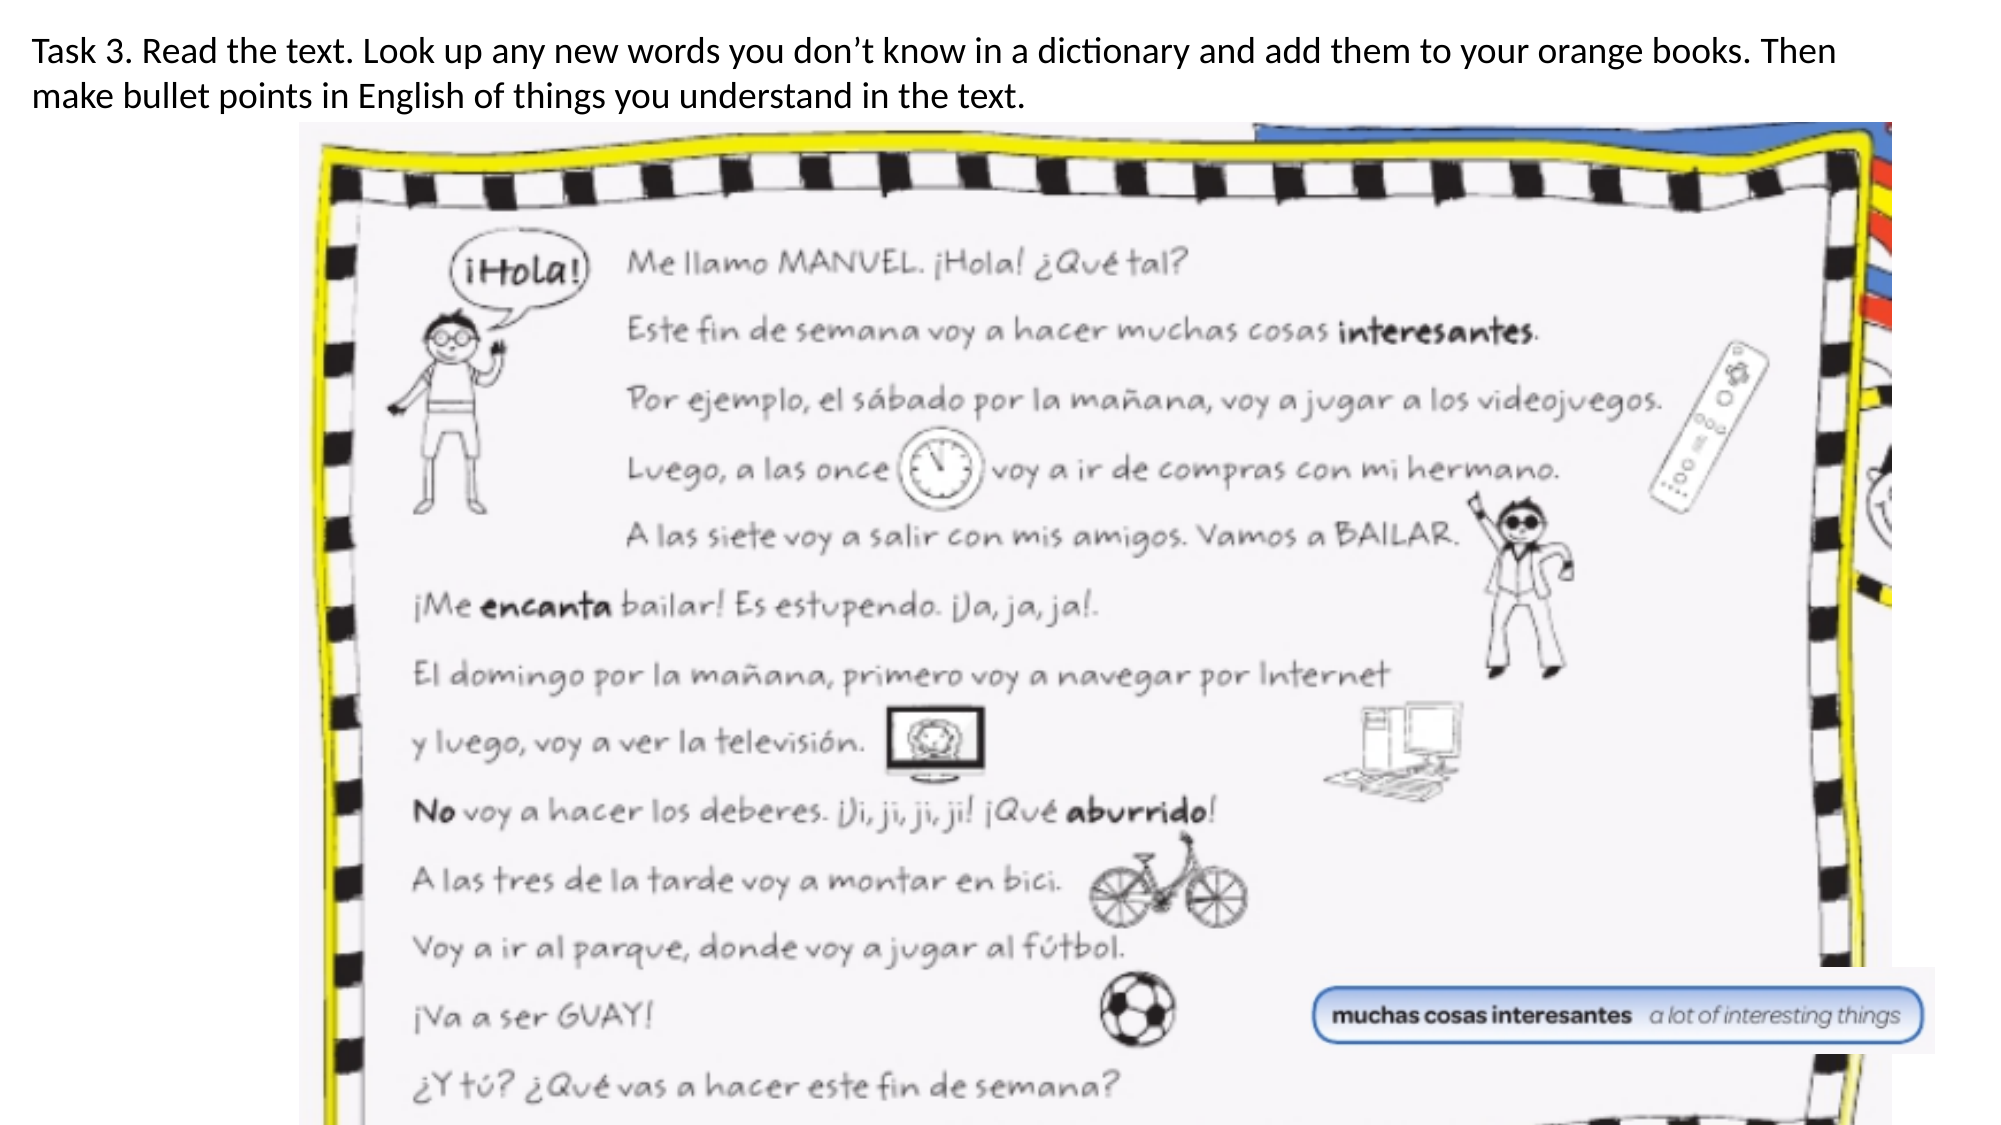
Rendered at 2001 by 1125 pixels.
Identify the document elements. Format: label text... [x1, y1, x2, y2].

text_box Task 3. Read the text. Look up any new words you don’t know in a dictionary and add them to your orange books. Then make bullet points in English of things you understand in the text. [16, 18, 1917, 124]
picture [299, 122, 1935, 1125]
